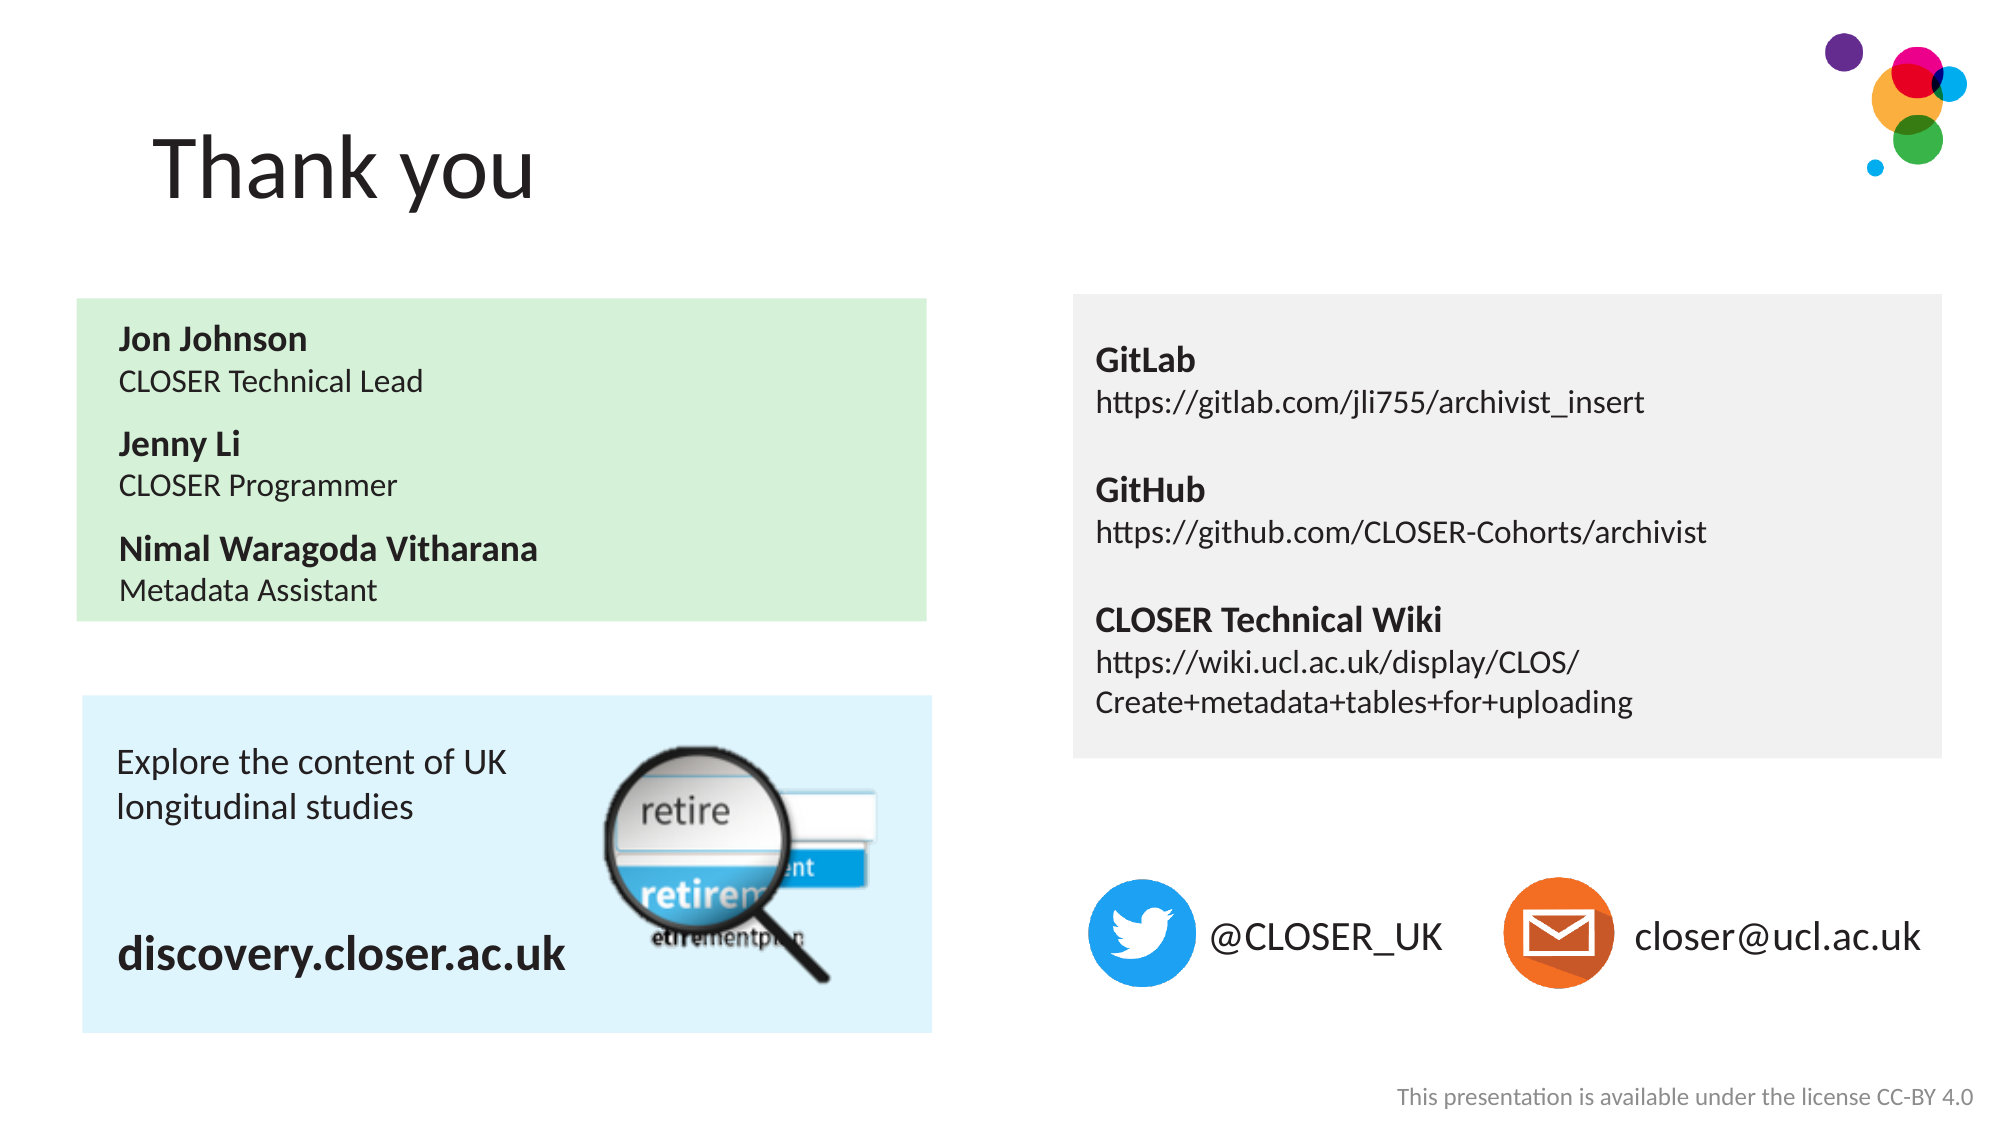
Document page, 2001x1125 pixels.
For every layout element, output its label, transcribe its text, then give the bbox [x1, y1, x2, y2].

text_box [82, 695, 935, 1034]
title Thank you [137, 59, 1863, 278]
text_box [76, 298, 927, 640]
text_box @CLOSER_UK [1211, 890, 1502, 966]
picture [1072, 864, 1211, 1002]
text_box closer@ucl.ac.uk [1619, 890, 1937, 966]
picture [1502, 876, 1615, 989]
picture [1817, 26, 1974, 183]
text_box @CLOSER_UK [1615, 890, 1619, 966]
slide_number This presentation is available under the license CC-BY 4.0 [1382, 1068, 2000, 1122]
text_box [1073, 294, 1942, 759]
